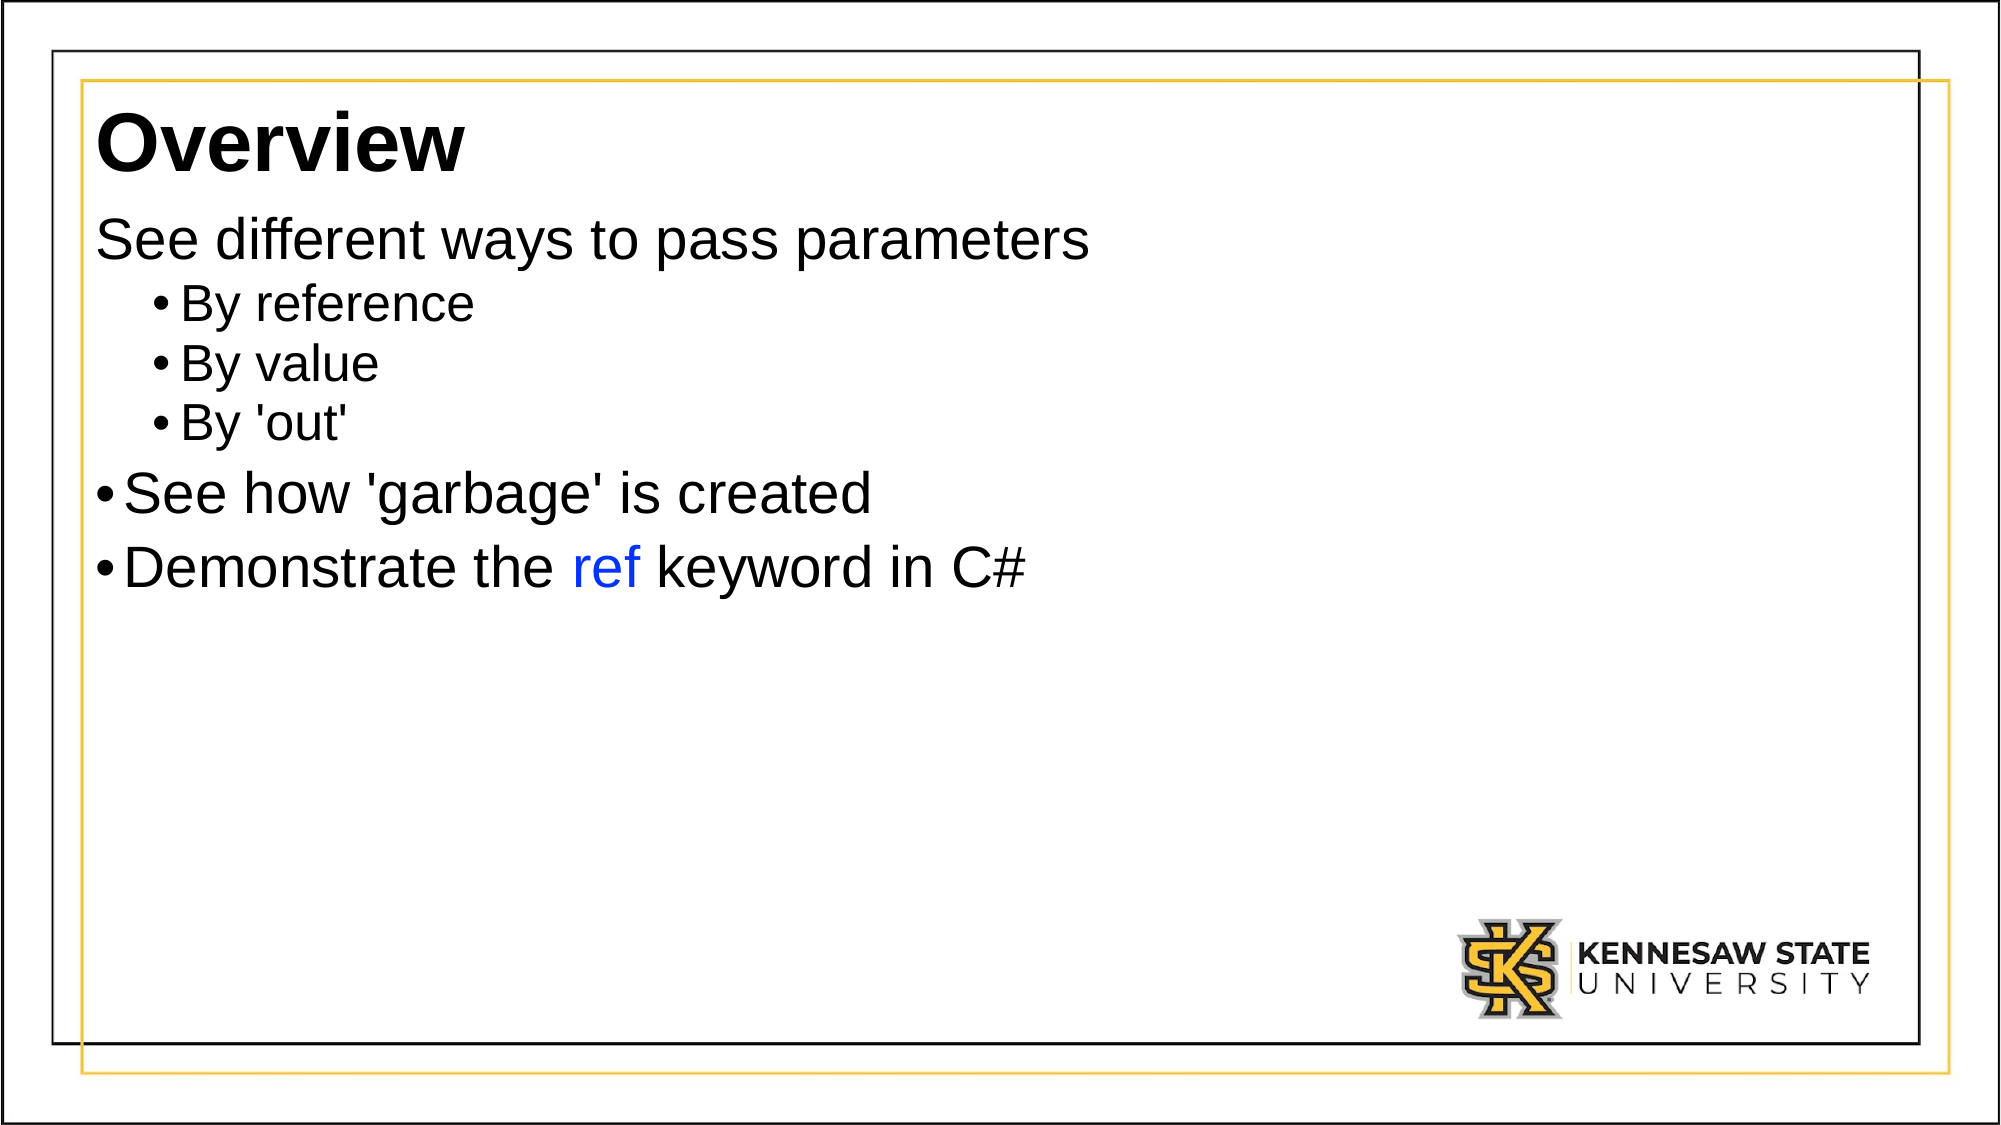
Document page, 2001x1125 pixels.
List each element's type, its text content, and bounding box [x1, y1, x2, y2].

title Overview [80, 83, 1923, 205]
list See different ways to pass parameters By reference By value By 'out' See how 'garbage' is created Demonstrate the ref keyword in C# [80, 205, 1923, 1029]
picture [0, 0, 2001, 1125]
